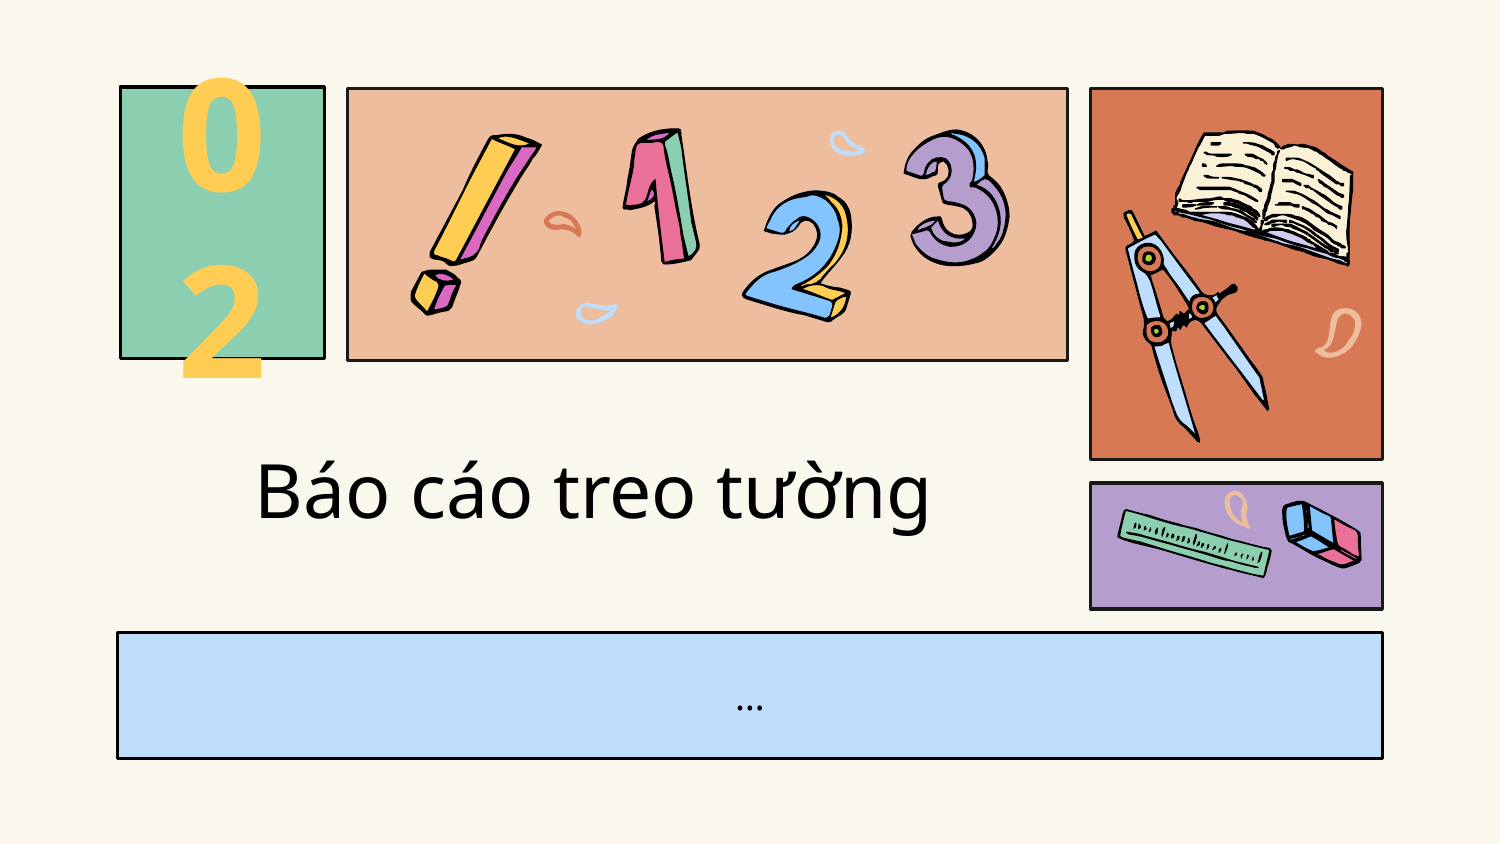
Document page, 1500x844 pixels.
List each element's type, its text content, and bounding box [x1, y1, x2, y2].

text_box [347, 87, 1033, 361]
subtitle … [116, 631, 1384, 760]
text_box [1034, 87, 1383, 484]
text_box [1090, 491, 1383, 610]
title 02 [119, 85, 326, 360]
title Báo cáo treo tường [120, 428, 1068, 554]
